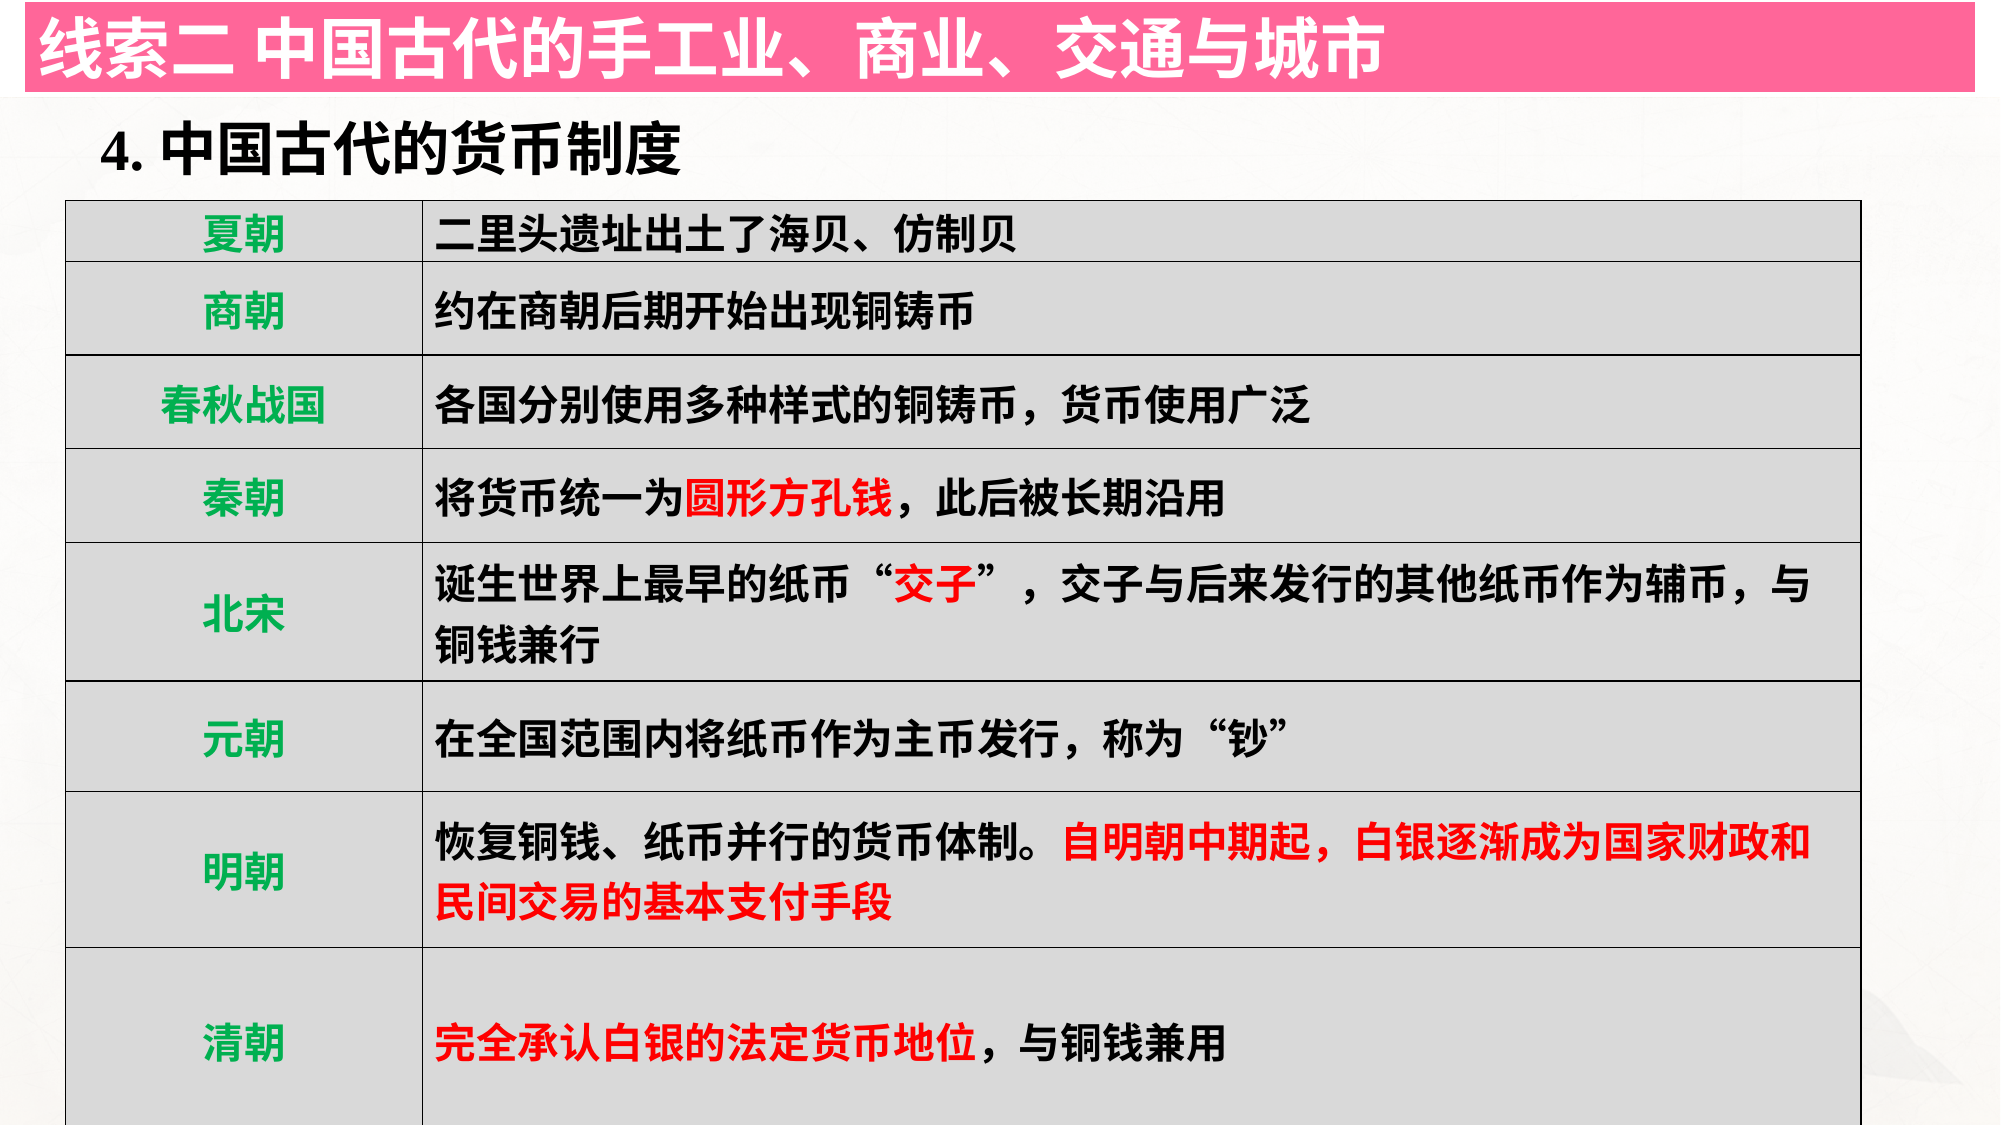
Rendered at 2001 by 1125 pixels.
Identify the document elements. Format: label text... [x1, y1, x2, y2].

table_cell 约在商朝后期开始出现铜铸币 [423, 262, 1860, 354]
table_header 二里头遗址出土了海贝、仿制贝 [423, 201, 1860, 261]
table_cell 完全承认白银的法定货币地位，与铜钱兼用 [423, 948, 1860, 1125]
text_box 4.中国古代的货币制度 [100, 96, 1899, 171]
table_cell 清朝 [66, 948, 422, 1125]
table_cell 明朝 [66, 792, 422, 947]
table_cell 商朝 [66, 262, 422, 354]
table_cell 恢复铜钱、纸币并行的货币体制。自明朝中期起，白银逐渐成为国家财政和民间交易的基本支付手段 [423, 792, 1860, 947]
table_cell 诞生世界上最早的纸币“交子”，交子与后来发行的其他纸币作为辅币，与铜钱兼行 [423, 543, 1860, 680]
table_cell 元朝 [66, 682, 422, 791]
table_header 夏朝 [66, 201, 422, 261]
table_cell 将货币统一为圆形方孔钱，此后被长期沿用 [423, 449, 1860, 542]
table_cell 各国分别使用多种样式的铜铸币，货币使用广泛 [423, 356, 1860, 448]
text_box 线索二 中国古代的手工业、商业、交通与城市 [22, 0, 1978, 96]
table_cell 春秋战国 [66, 356, 422, 448]
table_cell 在全国范围内将纸币作为主币发行，称为“钞” [423, 682, 1860, 791]
table_cell 北宋 [66, 543, 422, 680]
table_cell 秦朝 [66, 449, 422, 542]
